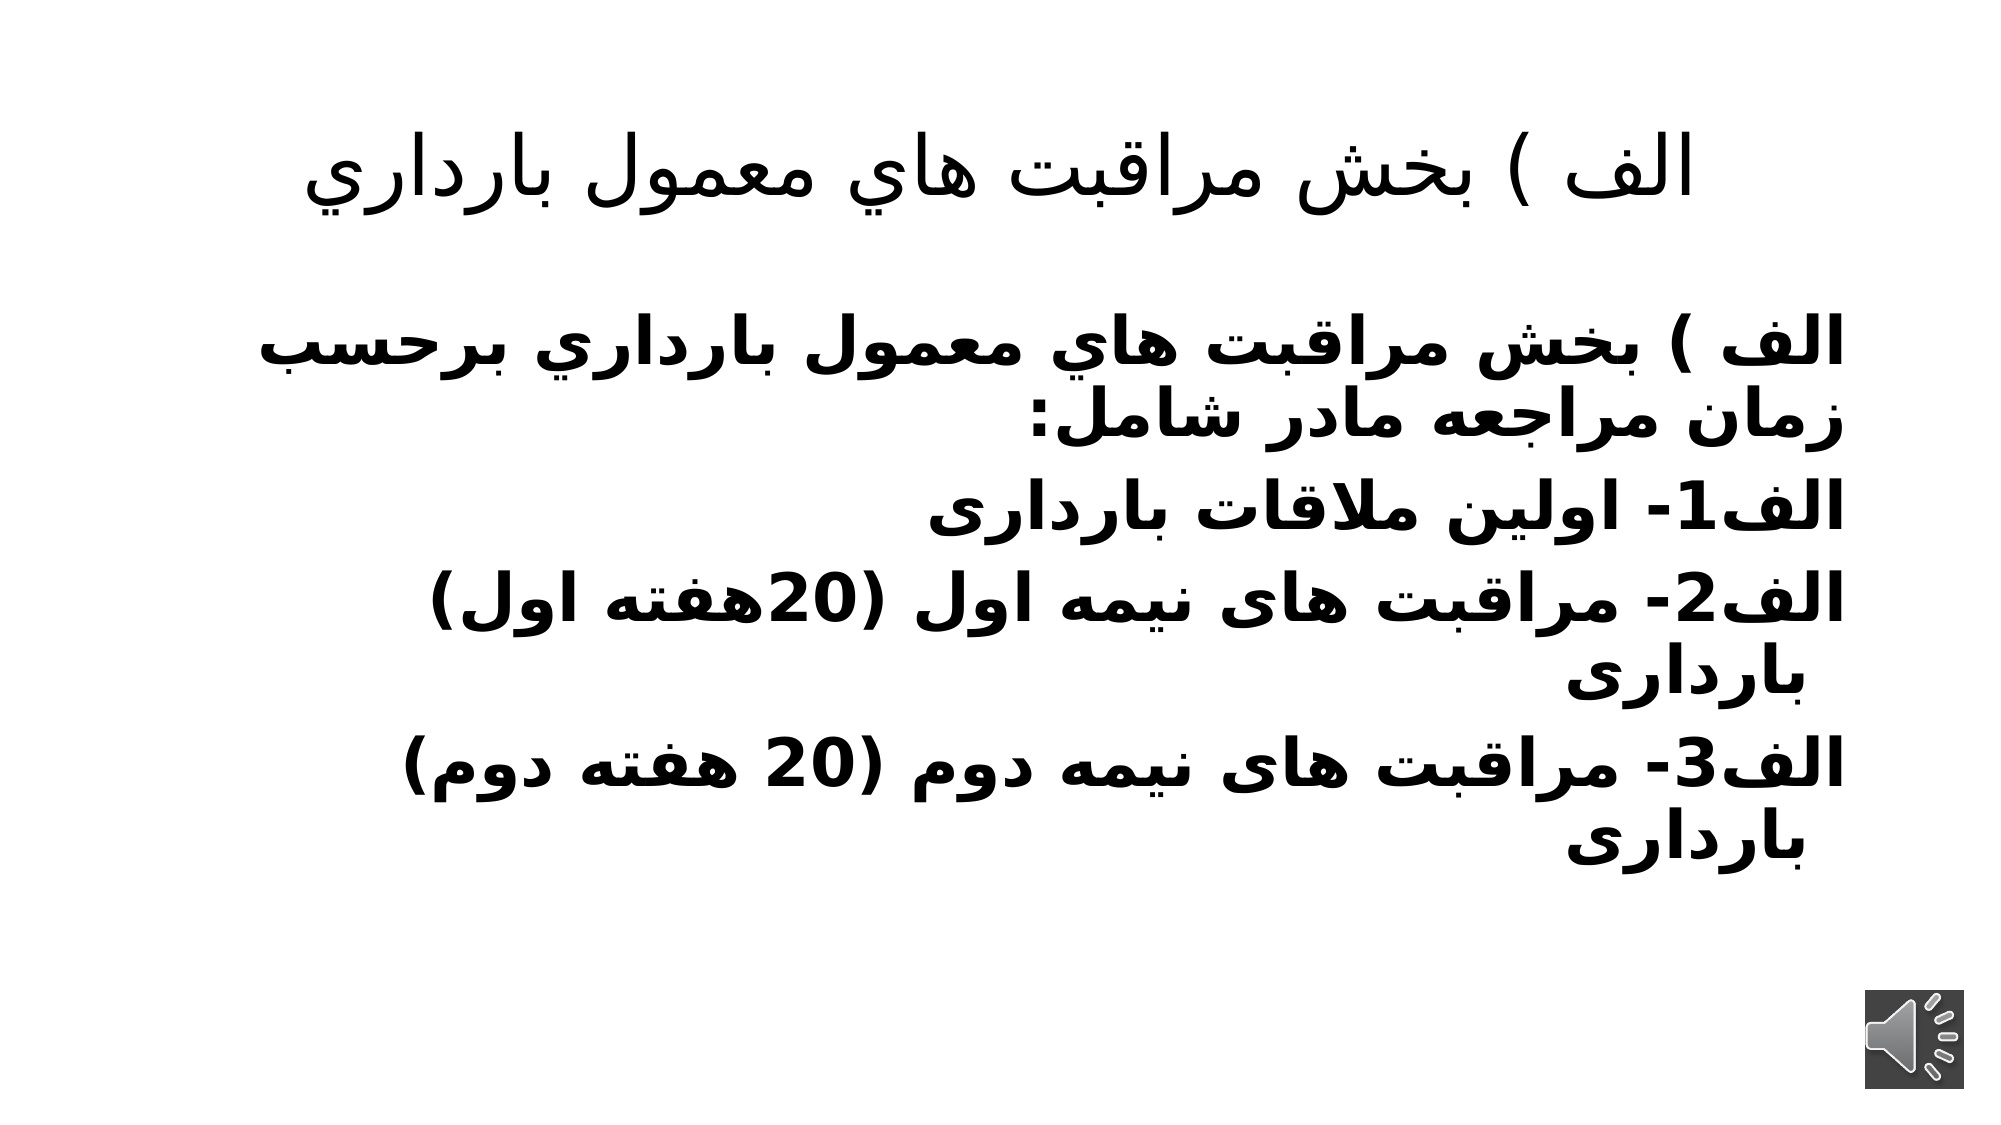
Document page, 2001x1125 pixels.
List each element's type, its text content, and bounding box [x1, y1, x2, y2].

list الف ) بخش مراقبت هاي معمول بارداري برحسب زمان مراجعه مادر شامل: الف1- اولین ملاقات بارداری الف2- مراقبت های نیمه اول (20هفته اول) بارداری الف3- مراقبت های نیمه دوم (20 هفته دوم) بارداری [137, 299, 1863, 1014]
picture [1864, 989, 1965, 1090]
title الف ) بخش مراقبت هاي معمول بارداري [137, 59, 1863, 278]
